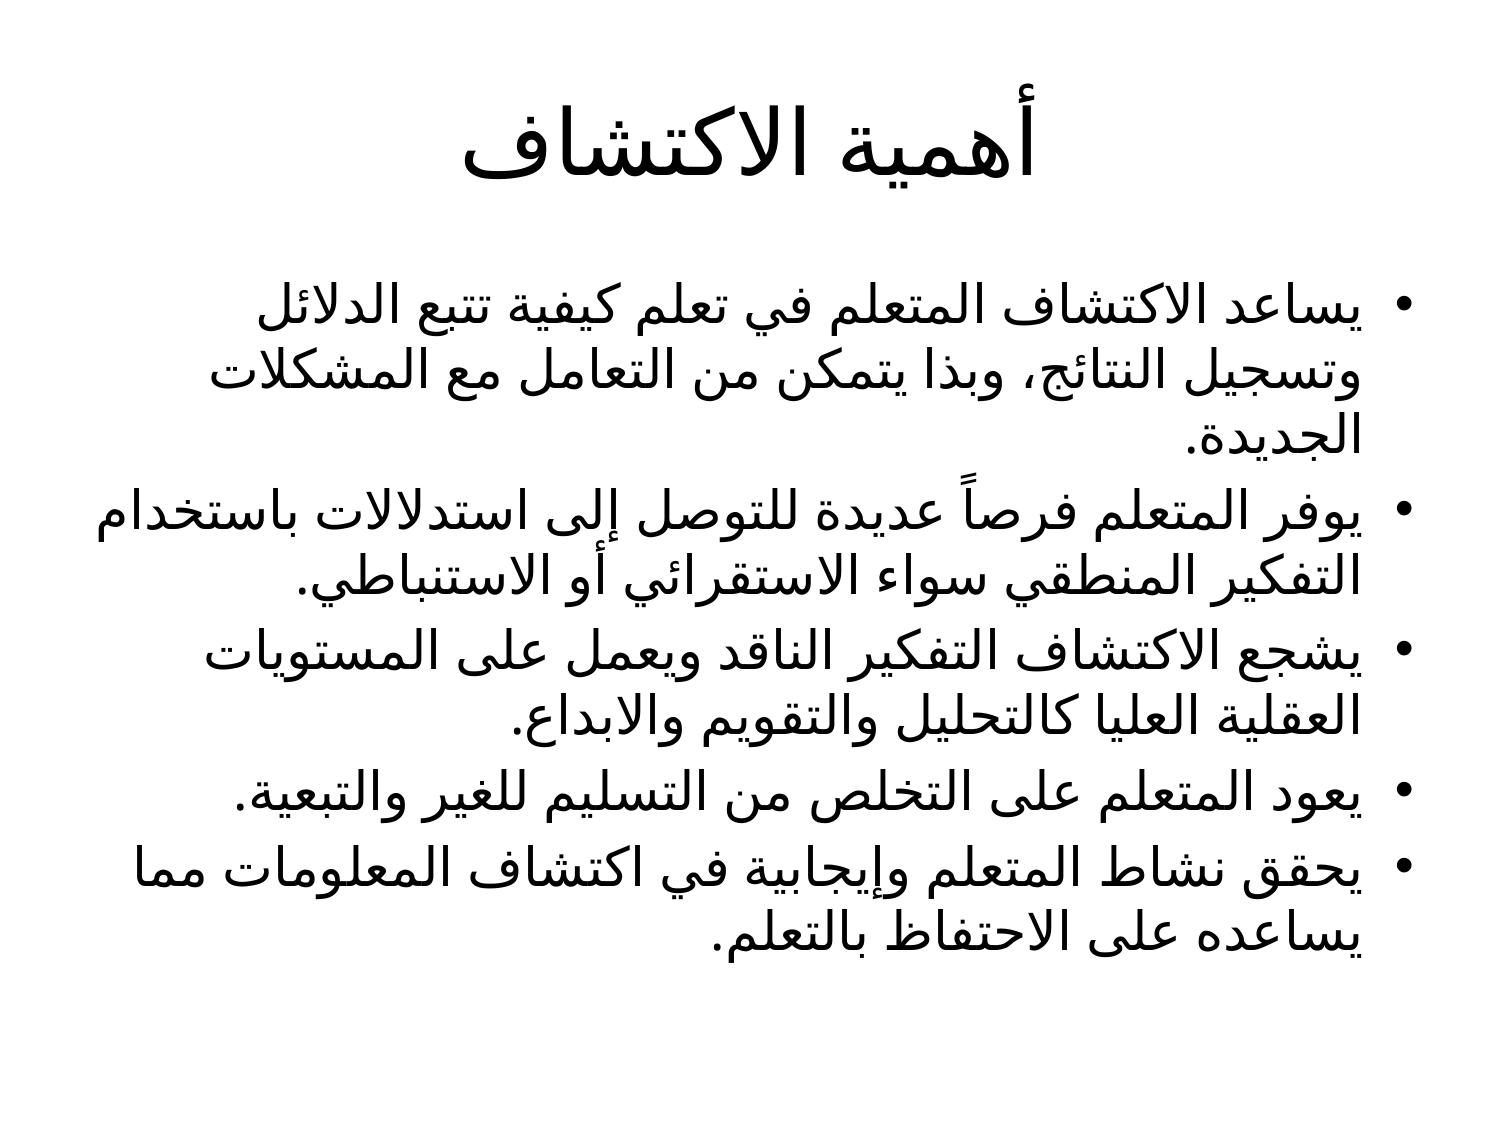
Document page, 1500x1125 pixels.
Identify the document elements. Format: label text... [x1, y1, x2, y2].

title أهمية الاكتشاف [75, 45, 1425, 233]
list يساعد الاكتشاف المتعلم في تعلم كيفية تتبع الدلائل وتسجيل النتائج، وبذا يتمكن من التعامل مع المشكلات الجديدة. يوفر المتعلم فرصاً عديدة للتوصل إلى استدلالات باستخدام التفكير المنطقي سواء الاستقرائي أو الاستنباطي. يشجع الاكتشاف التفكير الناقد ويعمل على المستويات العقلية العليا كالتحليل والتقويم والابداع. يعود المتعلم على التخلص من التسليم للغير والتبعية. يحقق نشاط المتعلم وإيجابية في اكتشاف المعلومات مما يساعده على الاحتفاظ بالتعلم. [75, 262, 1425, 1005]
